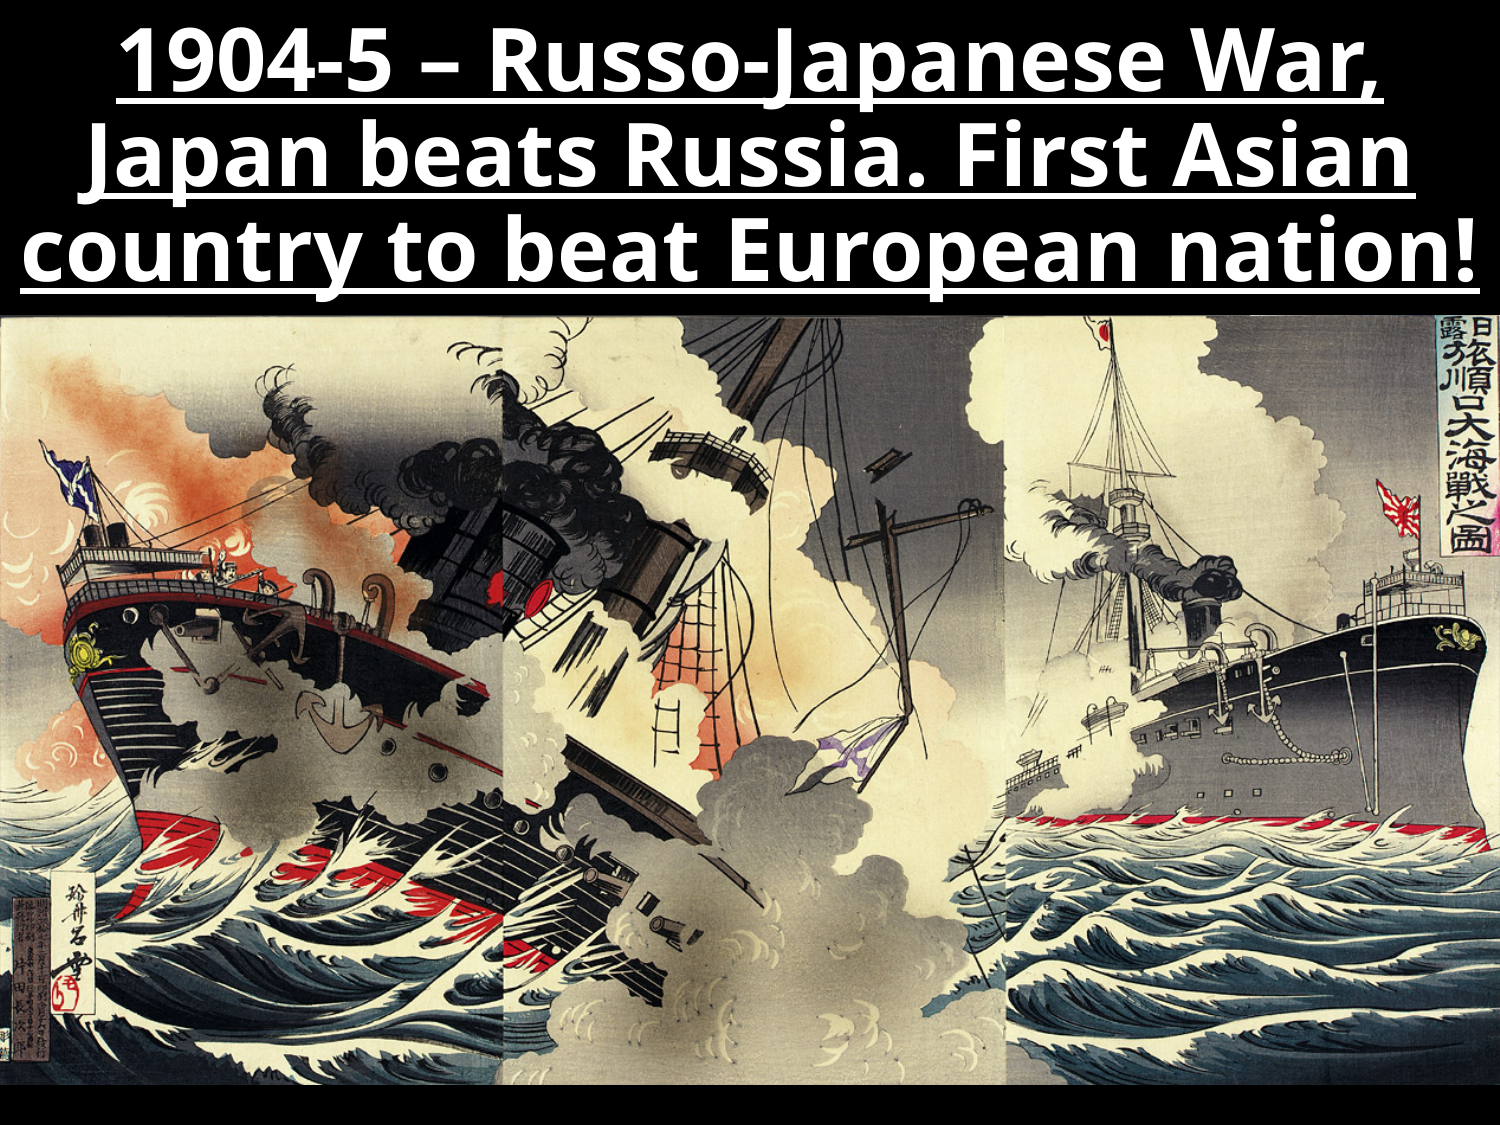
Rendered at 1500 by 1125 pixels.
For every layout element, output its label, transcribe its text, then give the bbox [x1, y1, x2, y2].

title 1904-5 – Russo-Japanese War, Japan beats Russia. First Asian country to beat European nation! [0, 0, 1500, 315]
picture [0, 315, 1500, 1085]
